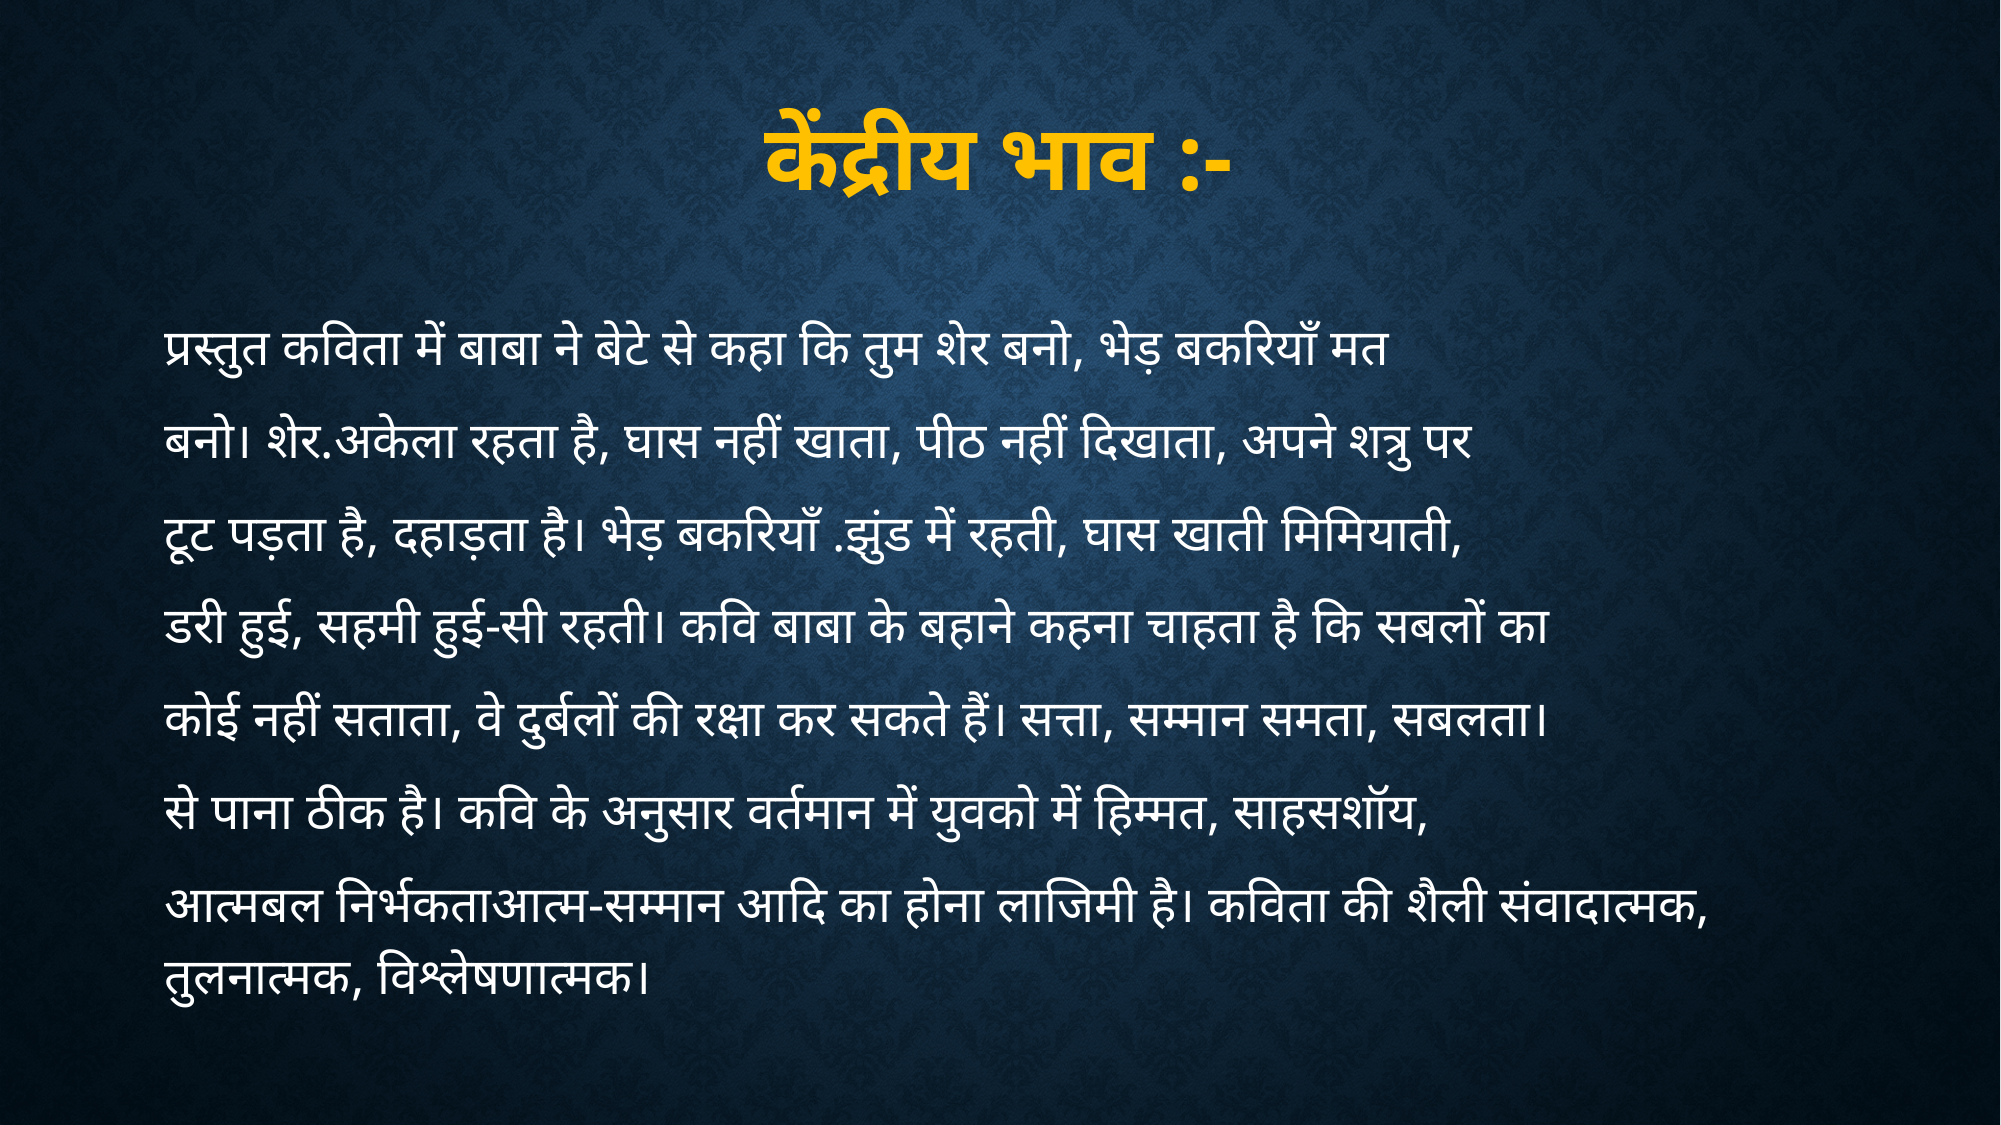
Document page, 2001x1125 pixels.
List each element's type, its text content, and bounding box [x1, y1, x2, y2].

list प्रस्तुत कविता में बाबा ने बेटे से कहा कि तुम शेर बनो, भेड़ बकरियाँ मत बनो। शेर.अकेला रहता है, घास नहीं खाता, पीठ नहीं दिखाता, अपने शत्रु पर टूट पड़ता है, दहाड़ता है। भेड़ बकरियाँ .झुंड में रहती, घास खाती मिमियाती, डरी हुई, सहमी हुई-सी रहती। कवि बाबा के बहाने कहना चाहता है कि सबलों का कोई नहीं सताता, वे दुर्बलों की रक्षा कर सकते हैं। सत्ता, सम्मान समता, सबलता। से पाना ठीक है। कवि के अनुसार वर्तमान में युवको में हिम्मत, साहसशॉय, आत्मबल निर्भकताआत्म-सम्मान आदि का होना लाजिमी है। कविता की शैली संवादात्मक, तुलनात्मक, विश्लेषणात्मक। [149, 224, 1849, 1052]
title केंद्रीय भाव :- [149, 94, 1849, 224]
